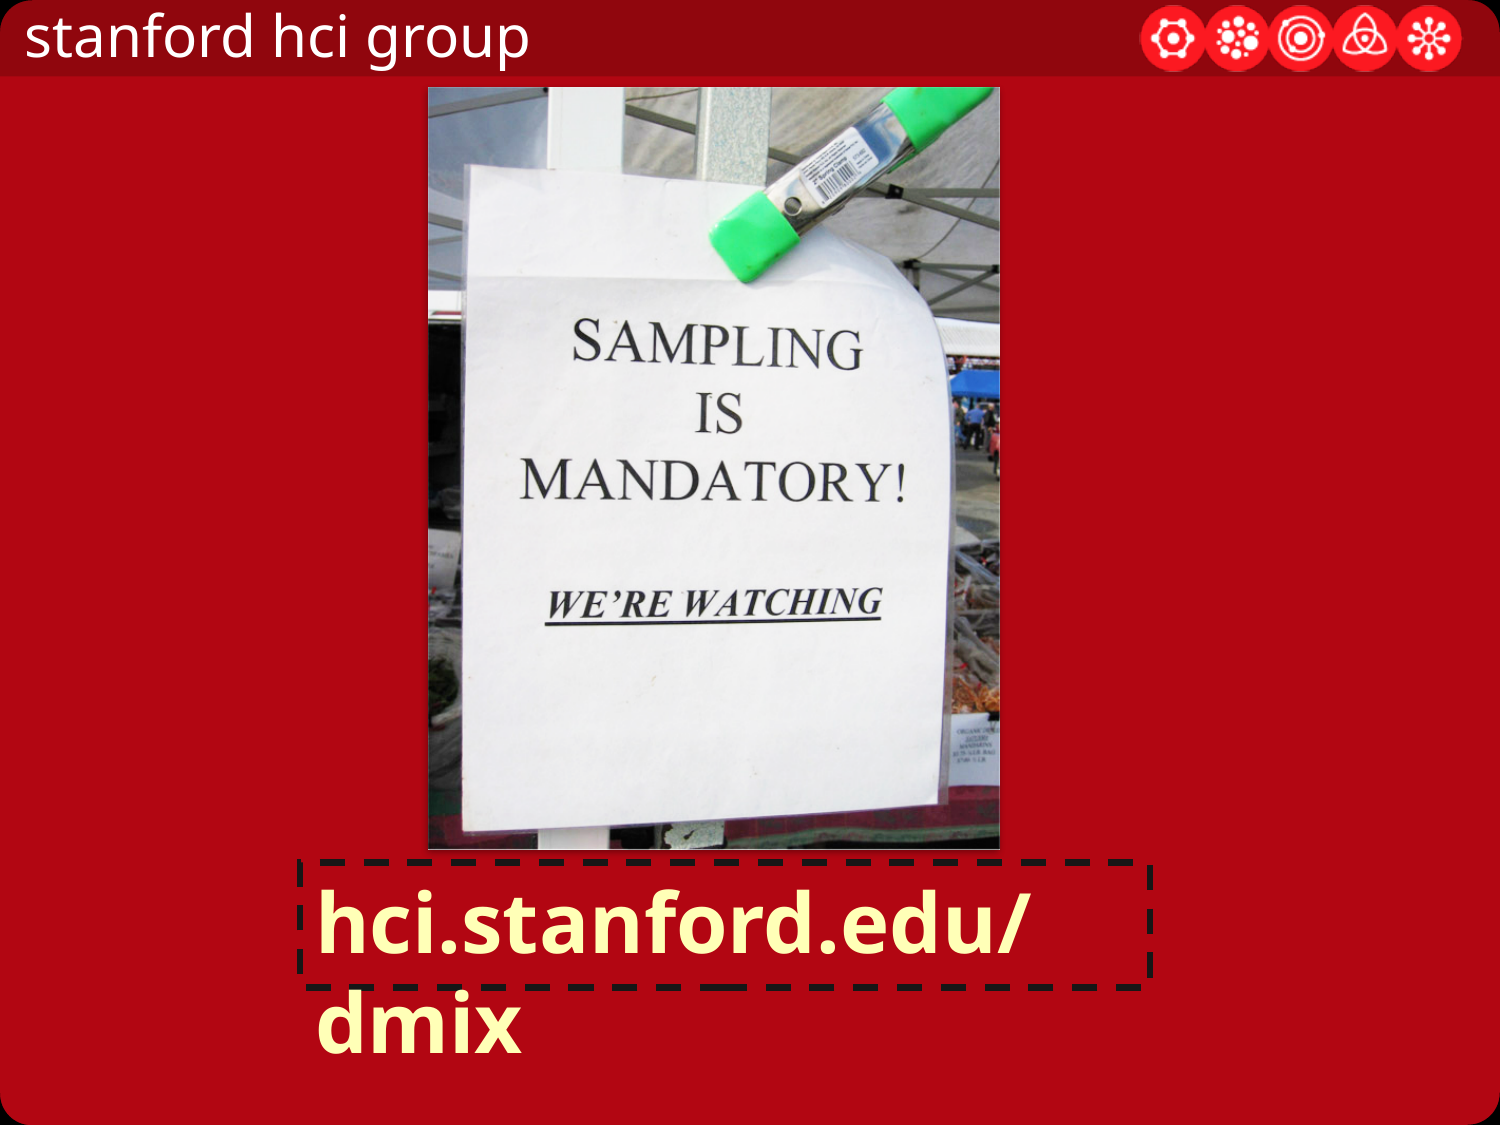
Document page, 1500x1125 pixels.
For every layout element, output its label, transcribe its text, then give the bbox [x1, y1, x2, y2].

picture [428, 87, 1001, 851]
picture [1137, 4, 1465, 73]
title hci.stanford.edu/dmix [295, 857, 1155, 993]
